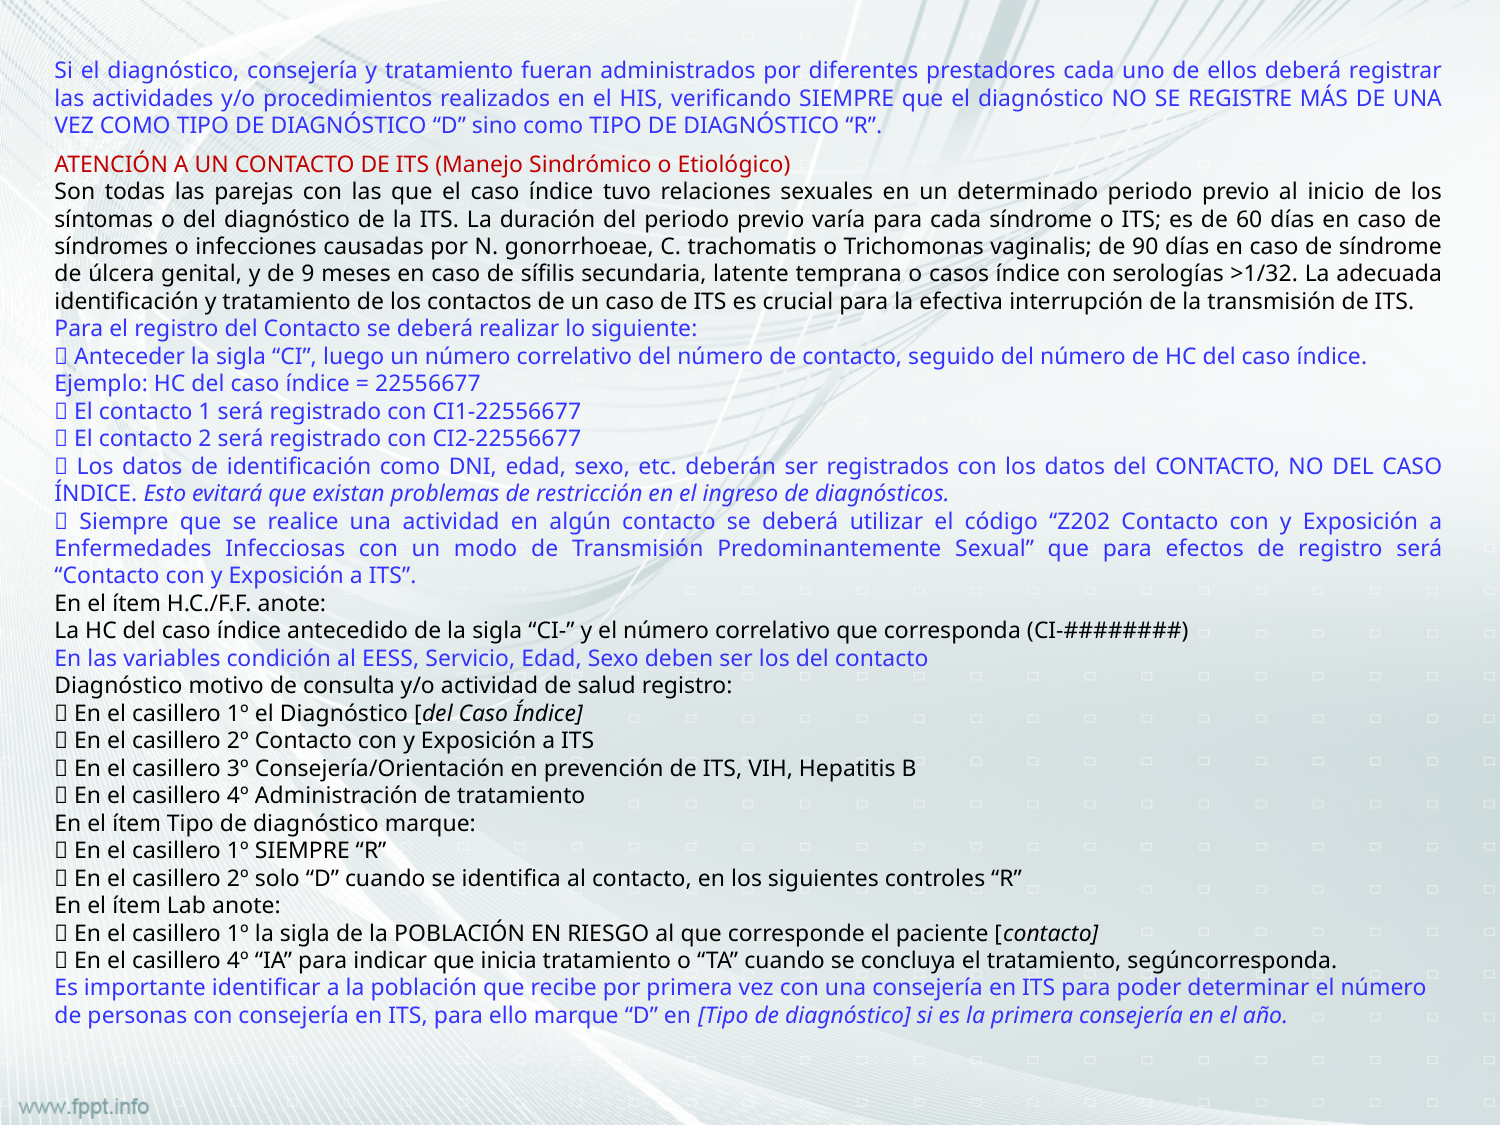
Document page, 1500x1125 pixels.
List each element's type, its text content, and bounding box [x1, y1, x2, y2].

text_box Si el diagnóstico, consejería y tratamiento fueran administrados por diferentes prestadores cada uno de ellos deberá registrar las actividades y/o procedimientos realizados en el HIS, verificando SIEMPRE que el diagnóstico NO SE REGISTRE MÁS DE UNA VEZ COMO TIPO DE DIAGNÓSTICO “D” sino como TIPO DE DIAGNÓSTICO “R”. [39, 48, 1459, 141]
text_box ATENCIÓN A UN CONTACTO DE ITS (Manejo Sindrómico o Etiológico) Son todas las parejas con las que el caso índice tuvo relaciones sexuales en un determinado periodo previo al inicio de los síntomas o del diagnóstico de la ITS. La duración del periodo previo varía para cada síndrome o ITS; es de 60 días en caso de síndromes o infecciones causadas por N. gonorrhoeae, C. trachomatis o Trichomonas vaginalis; de 90 días en caso de síndrome de úlcera genital, y de 9 meses en caso de sífilis secundaria, latente temprana o casos índice con serologías >1/32. La adecuada identificación y tratamiento de los contactos de un caso de ITS es crucial para la efectiva interrupción de la transmisión de ITS. Para el registro del Contacto se deberá realizar lo siguiente:  Anteceder la sigla “CI”, luego un número correlativo del número de contacto, seguido del número de HC del caso índice. Ejemplo: HC del caso índice = 22556677  El contacto 1 será registrado con CI1-22556677  El contacto 2 será registrado con CI2-22556677  Los datos de identificación como DNI, edad, sexo, etc. deberán ser registrados con los datos del CONTACTO, NO DEL CASO ÍNDICE. Esto evitará que existan problemas de restricción en el ingreso de diagnósticos.  Siempre que se realice una actividad en algún contacto se deberá utilizar el código “Z202 Contacto con y Exposición a Enfermedades Infecciosas con un modo de Transmisión Predominantemente Sexual” que para efectos de registro será “Contacto con y Exposición a ITS”. En el ítem H.C./F.F. anote: La HC del caso índice antecedido de la sigla “CI-” y el número correlativo que corresponda (CI-########) En las variables condición al EESS, Servicio, Edad, Sexo deben ser los del contacto Diagnóstico motivo de consulta y/o actividad de salud registro:  En el casillero 1º el Diagnóstico [del Caso Índice]  En el casillero 2º Contacto con y Exposición a ITS  En el casillero 3º Consejería/Orientación en prevención de ITS, VIH, Hepatitis B  En el casillero 4º Administración de tratamiento En el ítem Tipo de diagnóstico marque:  En el casillero 1º SIEMPRE “R”  En el casillero 2º solo “D” cuando se identifica al contacto, en los siguientes controles “R” En el ítem Lab anote:  En el casillero 1º la sigla de la POBLACIÓN EN RIESGO al que corresponde el paciente [contacto]  En el casillero 4º “IA” para indicar que inicia tratamiento o “TA” cuando se concluya el tratamiento, segúncorresponda. Es importante identificar a la población que recibe por primera vez con una consejería en ITS para poder determinar el número de personas con consejería en ITS, para ello marque “D” en [Tipo de diagnóstico] si es la primera consejería en el año. [39, 141, 1459, 1063]
